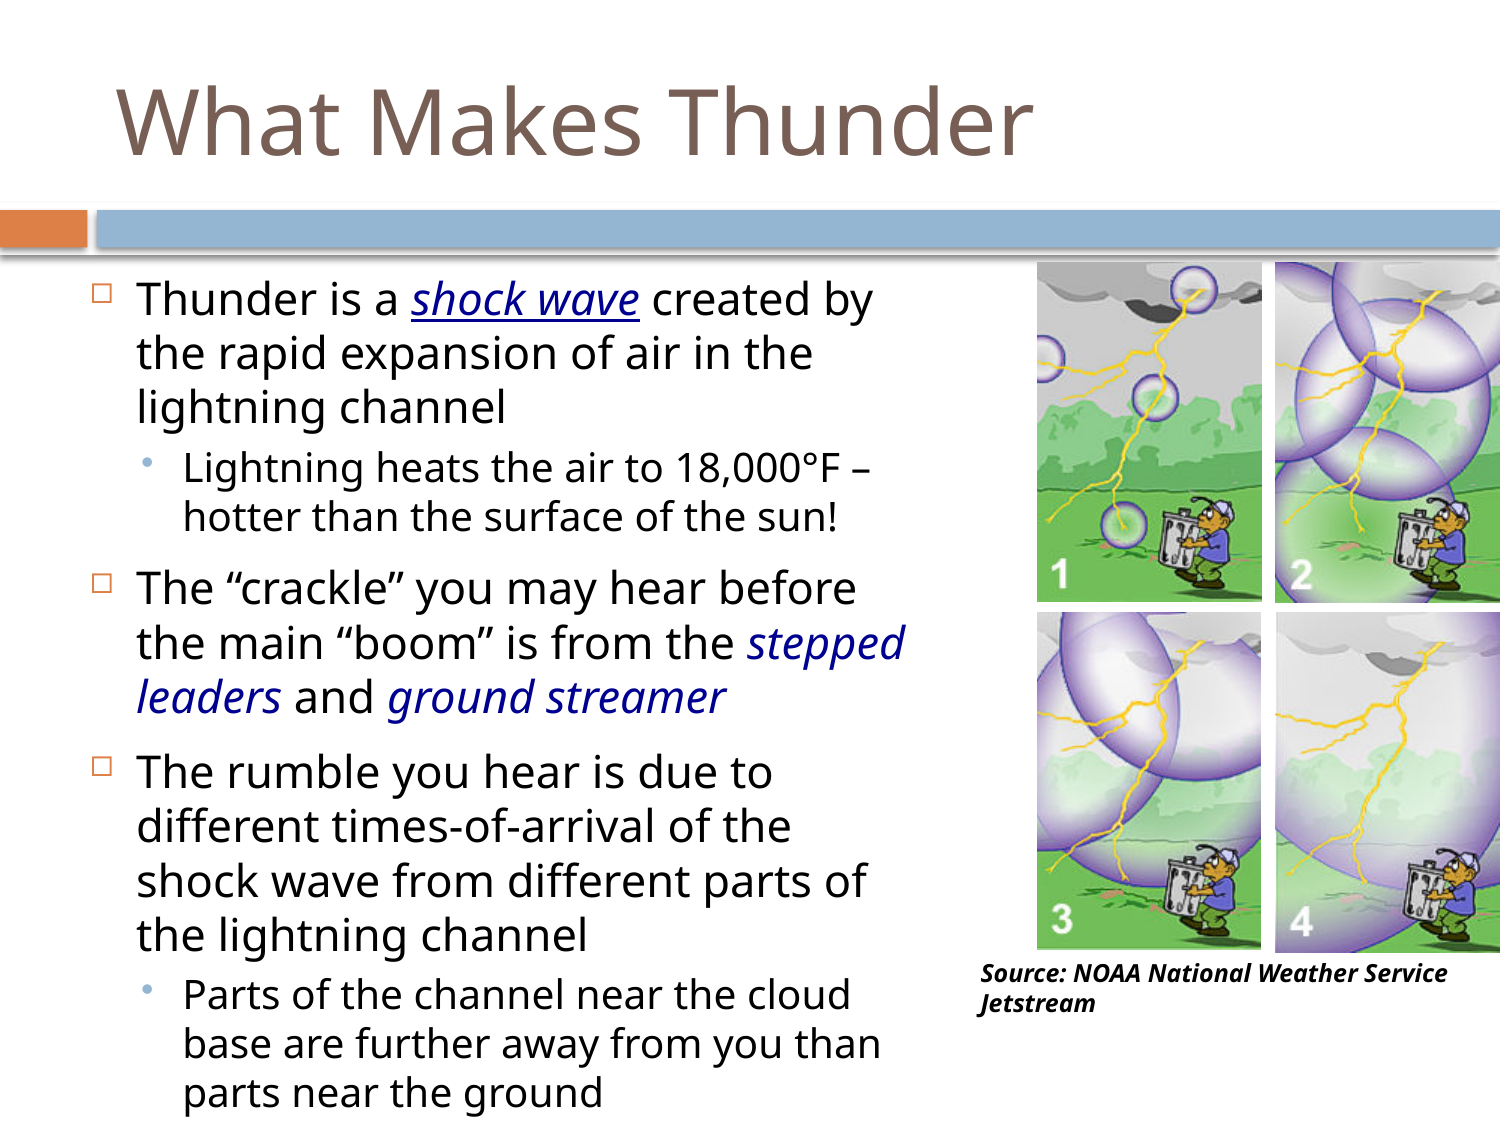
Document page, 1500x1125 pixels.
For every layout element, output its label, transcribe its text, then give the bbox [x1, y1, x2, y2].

picture [1274, 262, 1500, 604]
list Thunder is a shock wave created by the rapid expansion of air in the lightning channel Lightning heats the air to 18,000°F – hotter than the surface of the sun! The “crackle” you may hear before the main “boom” is from the stepped leaders and ground streamer The rumble you hear is due to different times-of-arrival of the shock wave from different parts of the lightning channel Parts of the channel near the cloud base are further away from you than parts near the ground [75, 262, 938, 1125]
picture [1037, 262, 1262, 603]
picture [1274, 612, 1500, 954]
text_box Source: NOAA National Weather Service Jetstream [965, 949, 1500, 1025]
title What Makes Thunder [100, 37, 1438, 200]
picture [1037, 612, 1261, 951]
